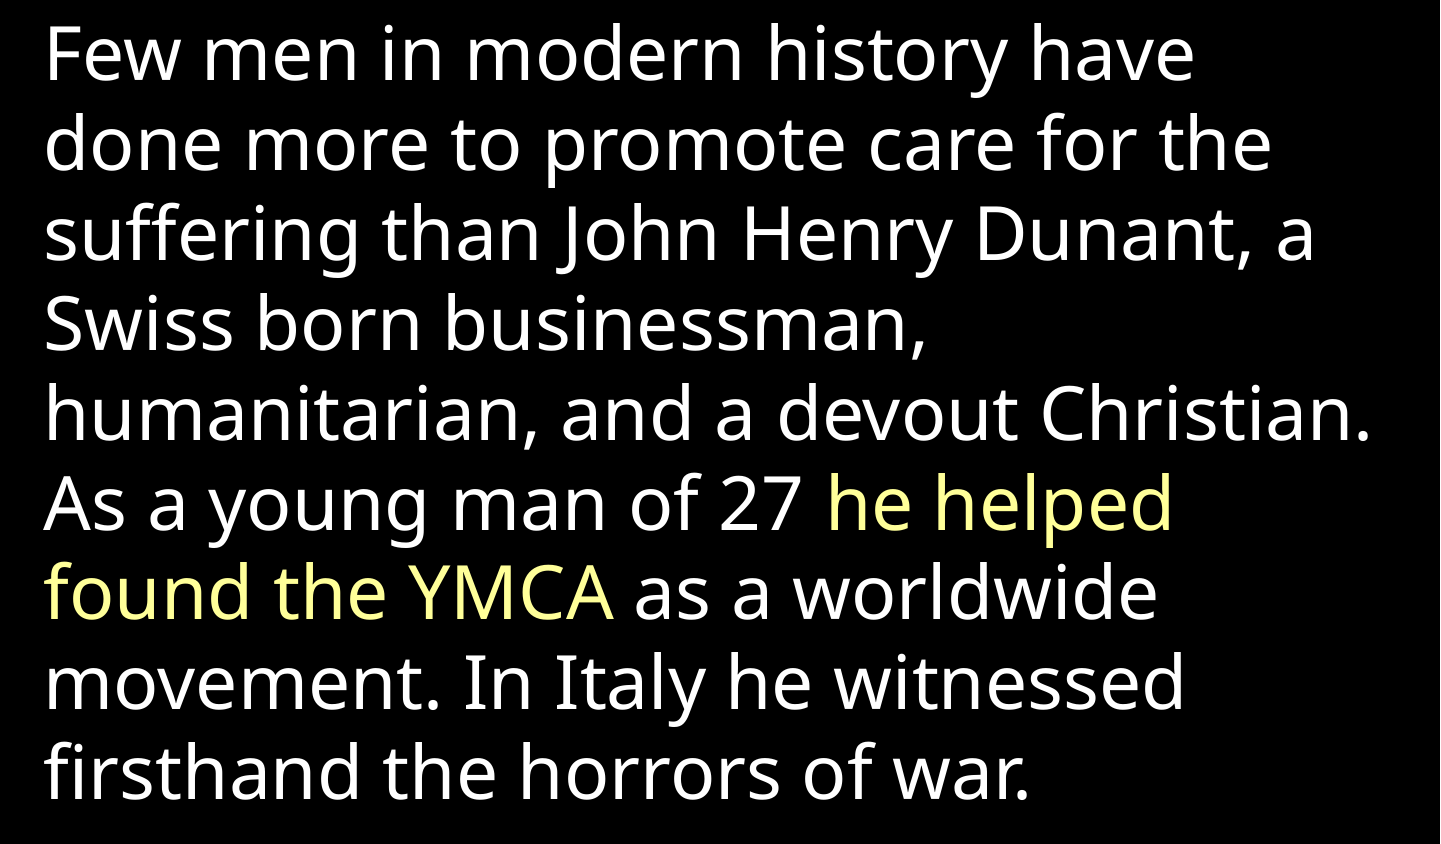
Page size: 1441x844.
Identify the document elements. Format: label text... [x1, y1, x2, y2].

subtitle Few men in modern history have done more to promote care for the suffering than John Henry Dunant, a Swiss born businessman, humanitarian, and a devout Christian. As a young man of 27 he helped found the YMCA as a worldwide movement. In Italy he witnessed firsthand the horrors of war. [32, 0, 1408, 844]
